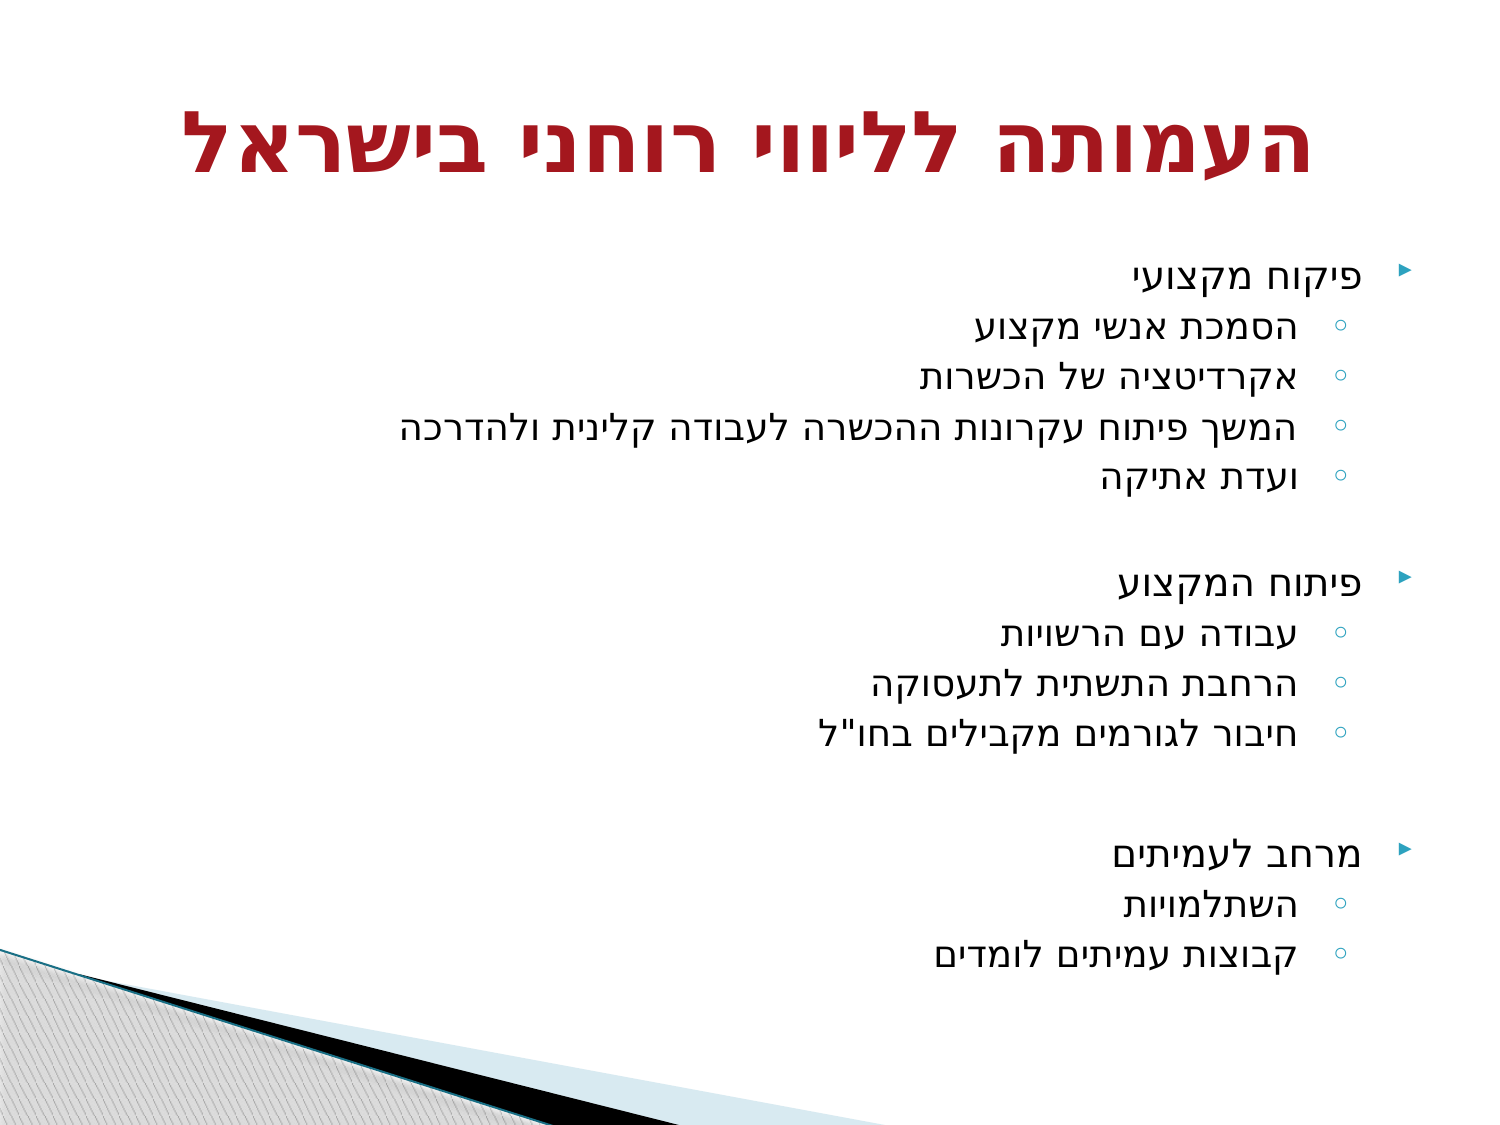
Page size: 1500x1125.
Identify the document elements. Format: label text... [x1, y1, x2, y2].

list פיקוח מקצועי הסמכת אנשי מקצוע אקרדיטציה של הכשרות המשך פיתוח עקרונות ההכשרה לעבודה קלינית ולהדרכה ועדת אתיקה פיתוח המקצוע עבודה עם הרשויות הרחבת התשתית לתעסוקה חיבור לגורמים מקבילים בחו"ל מרחב לעמיתים השתלמויות קבוצות עמיתים לומדים [75, 243, 1425, 986]
title העמותה לליווי רוחני בישראל [75, 45, 1425, 233]
